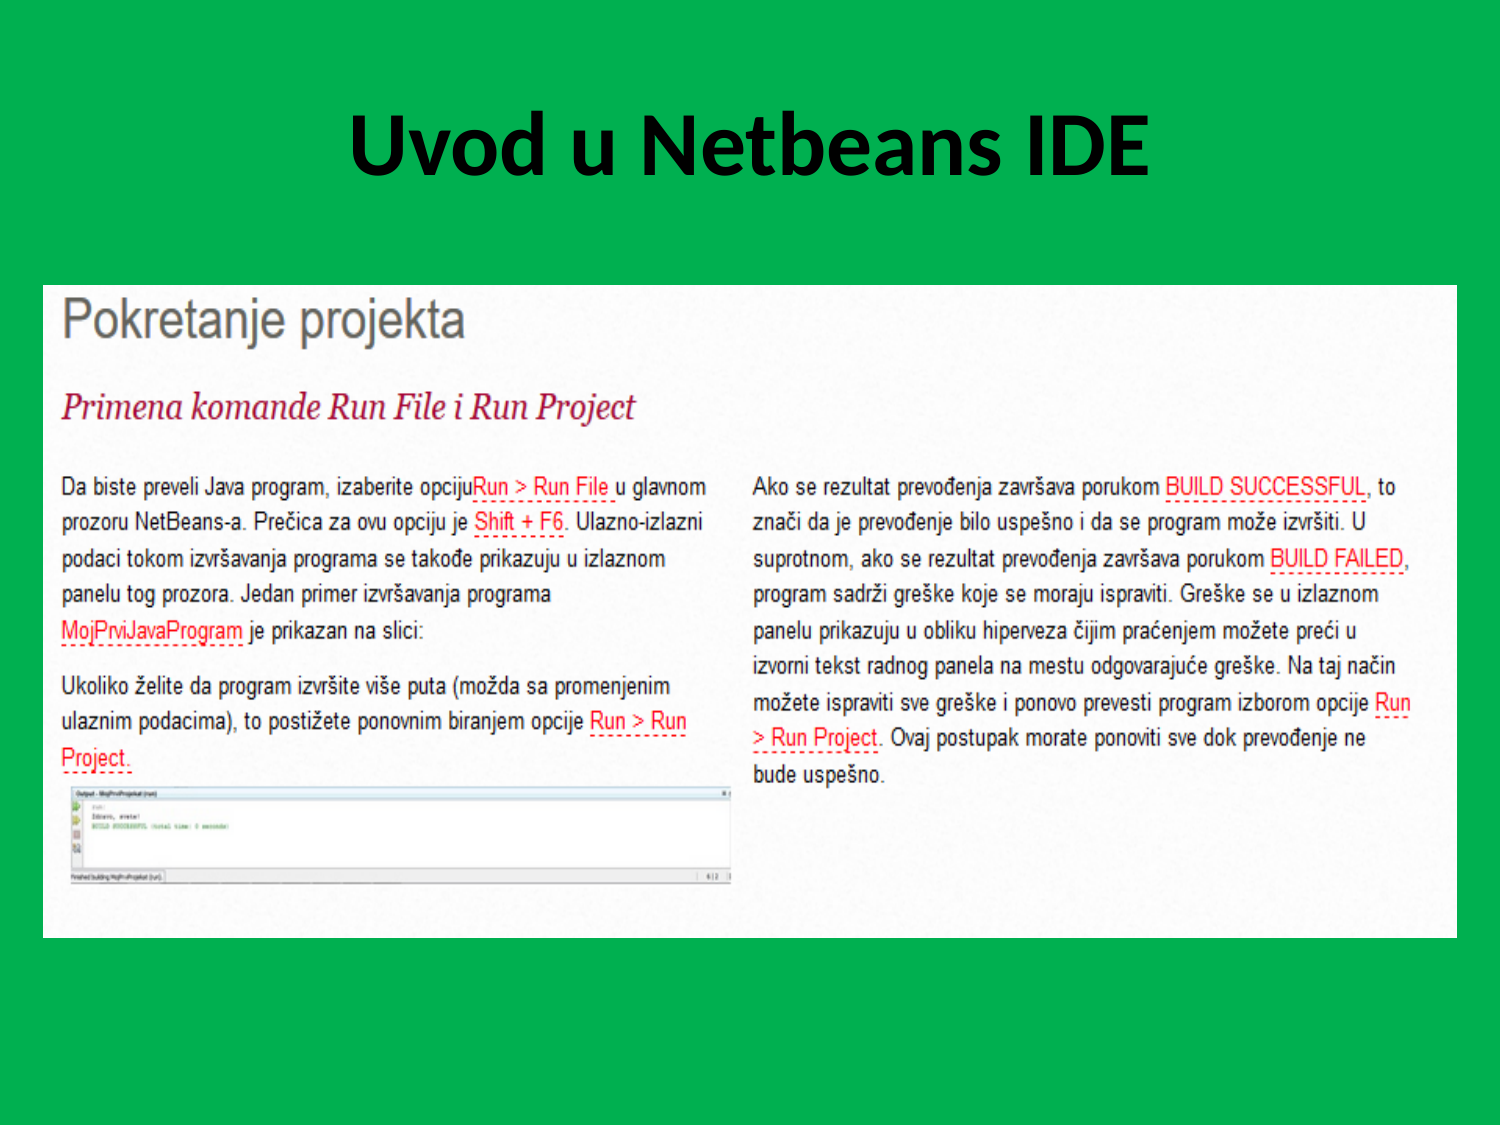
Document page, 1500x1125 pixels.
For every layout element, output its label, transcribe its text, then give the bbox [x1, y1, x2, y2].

picture [43, 285, 1457, 938]
title Uvod u Netbeans IDE [75, 45, 1425, 233]
